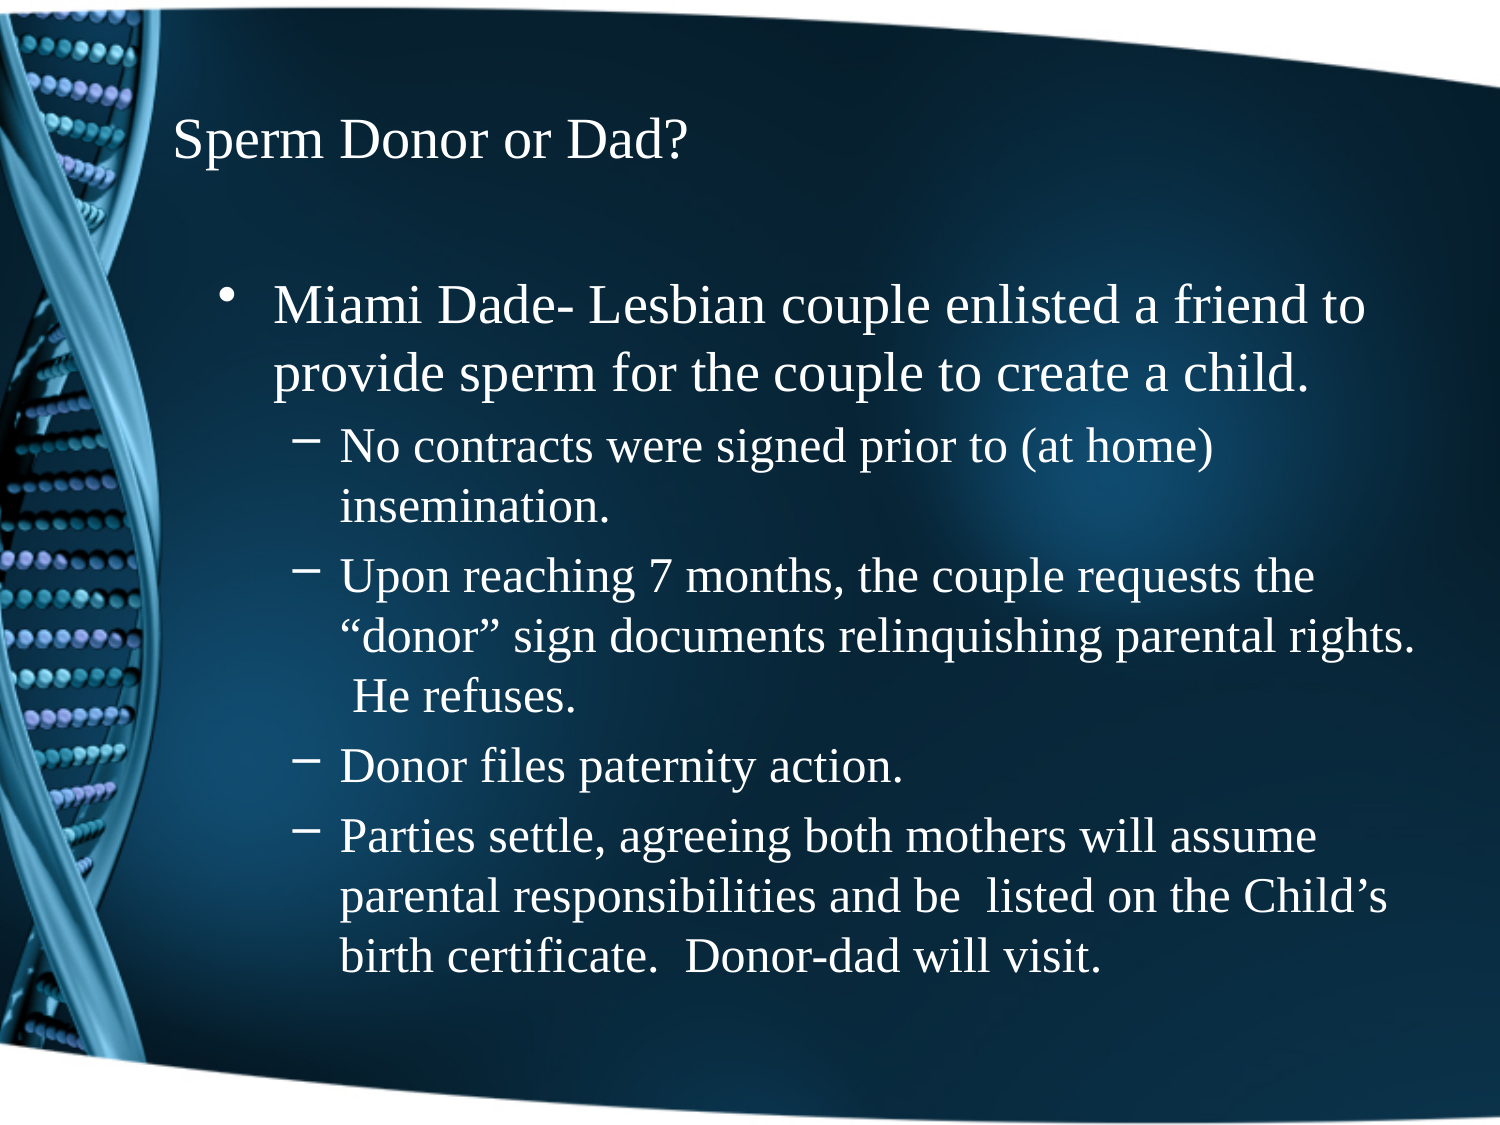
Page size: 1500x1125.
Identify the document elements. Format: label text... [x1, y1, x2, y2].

title Sperm Donor or Dad? [157, 22, 1442, 249]
picture [0, 0, 1500, 1125]
list Miami Dade- Lesbian couple enlisted a friend to provide sperm for the couple to create a child. No contracts were signed prior to (at home) insemination. Upon reaching 7 months, the couple requests the “donor” sign documents relinquishing parental rights. He refuses. Donor files paternity action. Parties settle, agreeing both mothers will assume parental responsibilities and be listed on the Child’s birth certificate. Donor-dad will visit. [202, 259, 1442, 1074]
